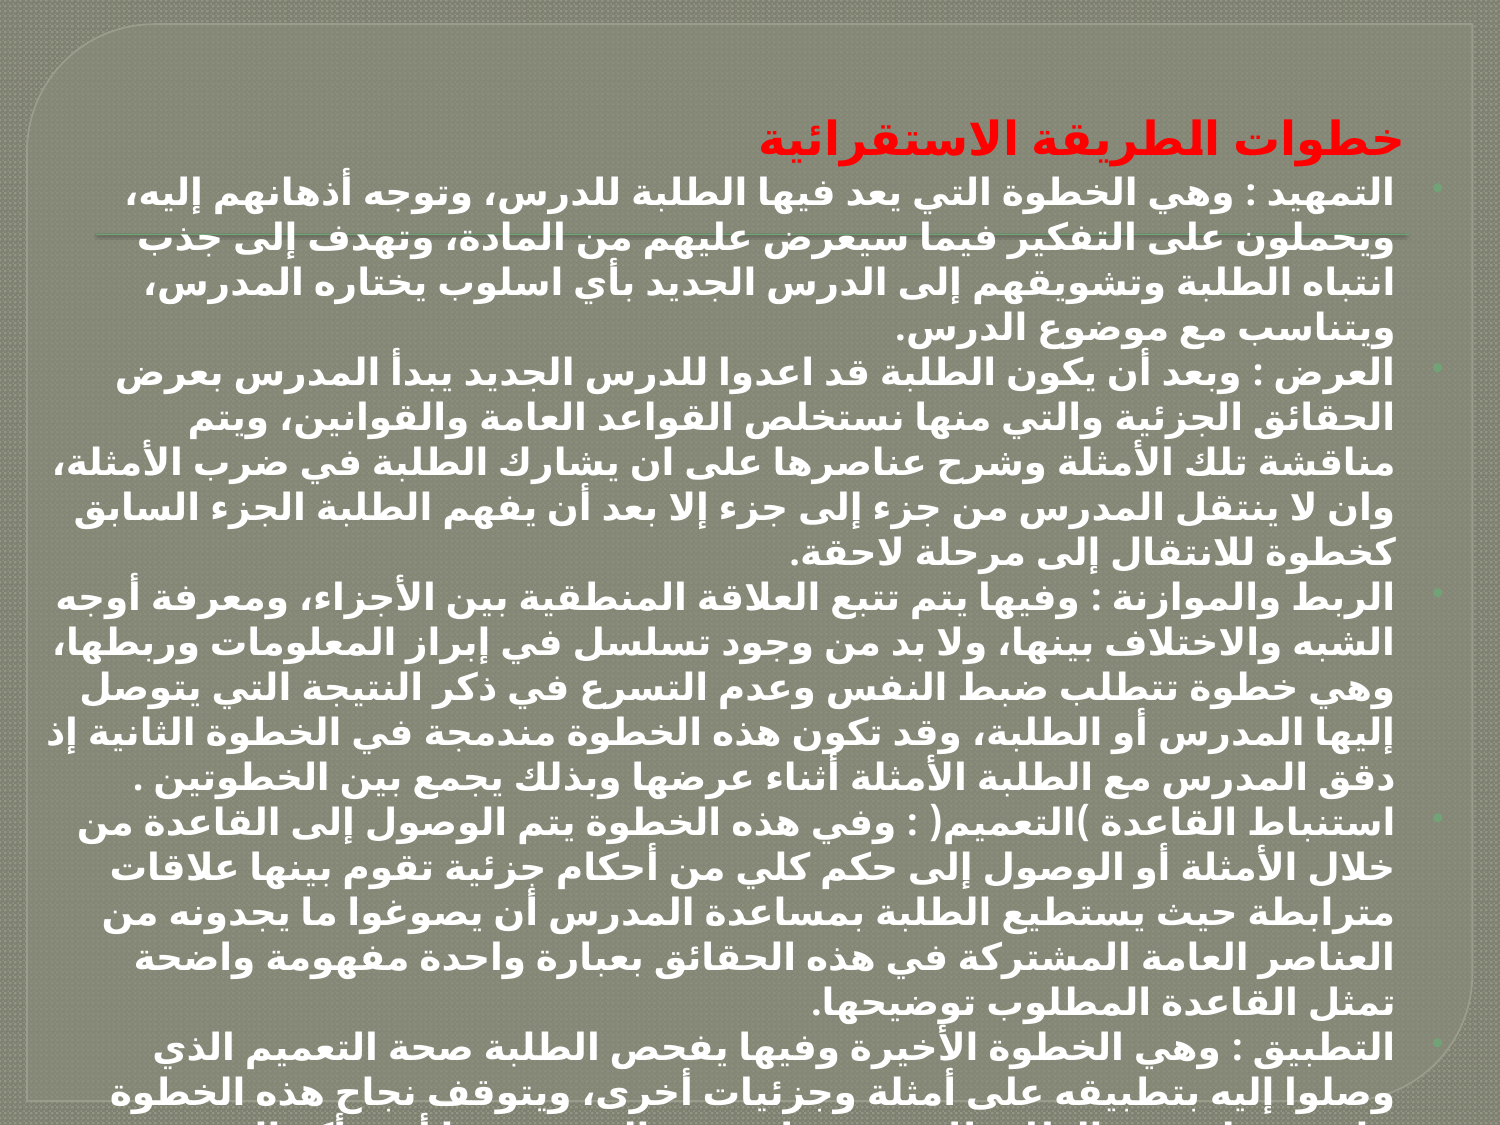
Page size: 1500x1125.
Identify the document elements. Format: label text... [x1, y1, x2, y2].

title خطوات الطريقة الاستقرائية [75, 45, 1425, 160]
list التمهيد : وهي الخطوة التي يعد فيها الطلبة للدرس، وتوجه أذهانهم إليه، ويحملون على التفكير فيما سيعرض عليهم من المادة، وتهدف إلى جذب انتباه الطلبة وتشويقهم إلى الدرس الجديد بأي اسلوب يختاره المدرس، ويتناسب مع موضوع الدرس. العرض : وبعد أن يكون الطلبة قد اعدوا للدرس الجديد يبدأ المدرس بعرض الحقائق الجزئية والتي منها نستخلص القواعد العامة والقوانين، ويتم مناقشة تلك الأمثلة وشرح عناصرها على ان يشارك الطلبة في ضرب الأمثلة، وان لا ينتقل المدرس من جزء إلى جزء إلا بعد أن يفهم الطلبة الجزء السابق كخطوة للانتقال إلى مرحلة لاحقة. الربط والموازنة : وفيها يتم تتبع العلاقة المنطقية بين الأجزاء، ومعرفة أوجه الشبه والاختلاف بينها، ولا بد من وجود تسلسل في إبراز المعلومات وربطها، وهي خطوة تتطلب ضبط النفس وعدم التسرع في ذكر النتيجة التي يتوصل إليها المدرس أو الطلبة، وقد تكون هذه الخطوة مندمجة في الخطوة الثانية إذ دقق المدرس مع الطلبة الأمثلة أثناء عرضها وبذلك يجمع بين الخطوتين . استنباط القاعدة )التعميم( : وفي هذه الخطوة يتم الوصول إلى القاعدة من خلال الأمثلة أو الوصول إلى حكم كلي من أحكام جزئية تقوم بينها علاقات مترابطة حيث يستطيع الطلبة بمساعدة المدرس أن يصوغوا ما يجدونه من العناصر العامة المشتركة في هذه الحقائق بعبارة واحدة مفهومة واضحة تمثل القاعدة المطلوب توضيحها. التطبيق : وهي الخطوة الأخيرة وفيها يفحص الطلبة صحة التعميم الذي وصلوا إليه بتطبيقه على أمثلة وجزئيات أخرى، ويتوقف نجاح هذه الخطوة على مقدار فهم الطلبة للدرس وقاعدته، والغرض منها أن يتأكد المدرس من فهم الطلبة من ناحية، وان يثبت المعلومات في أذهانهم من ناحية أخرى. الخلاصة : وفيها يقدّم احد الطلبة خلاصة عمّا تقدّم . التقويم : ويتضمن مجموعة من الأسئلة يطرحها المدرس ليرى مدى فهم الطلبة واستيعابهم لمضمون الدرس. [29, 160, 1459, 1125]
